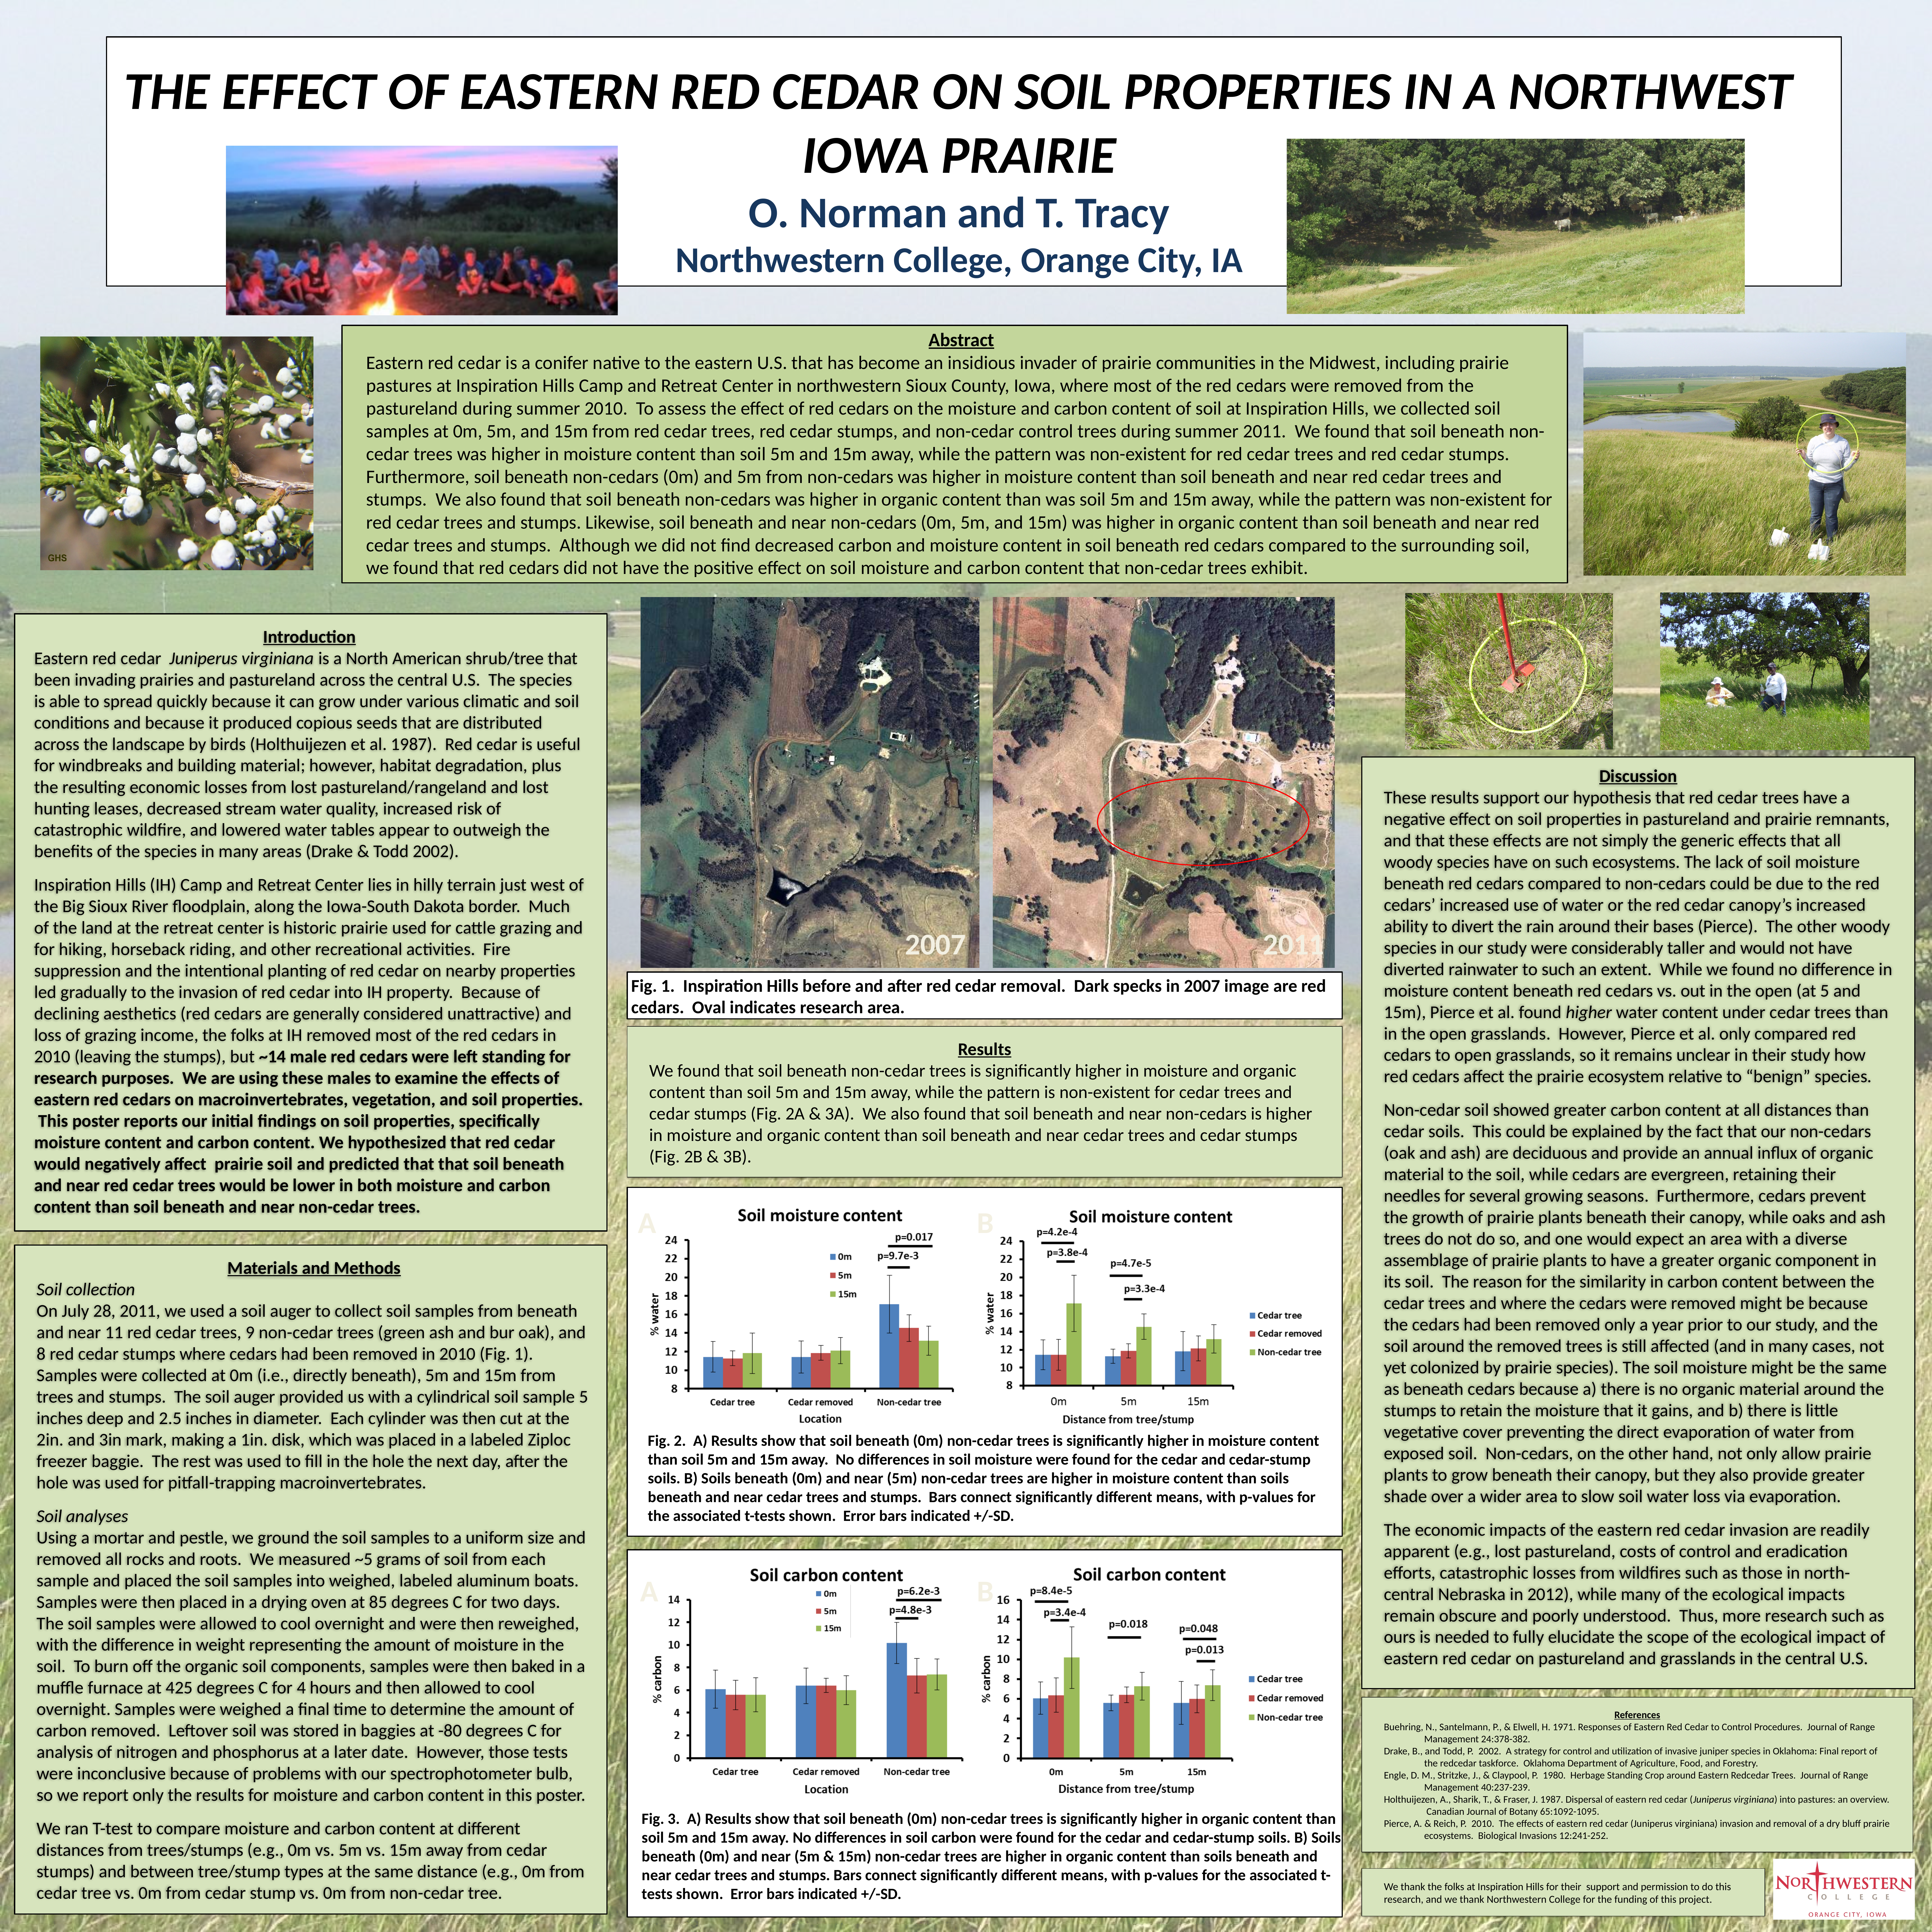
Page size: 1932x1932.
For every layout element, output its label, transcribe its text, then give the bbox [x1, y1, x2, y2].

picture [993, 597, 1335, 968]
title THE EFFECT OF EASTERN RED CEDAR ON SOIL PROPERTIES IN A NORTHWEST IOWA PRAIRIE O. Norman and T. Tracy Northwestern College, Orange City, IA [77, 43, 1842, 292]
text_box Discussion These results support our hypothesis that red cedar trees have a negative effect on soil properties in pastureland and prairie remnants, and that these effects are not simply the generic effects that all woody species have on such ecosystems. The lack of soil moisture beneath red cedars compared to non-cedars could be due to the red cedars’ increased use of water or the red cedar canopy’s increased ability to divert the rain around their bases (Pierce). The other woody species in our study were considerably taller and would not have diverted rainwater to such an extent. While we found no difference in moisture content beneath red cedars vs. out in the open (at 5 and 15m), Pierce et al. found higher water content under cedar trees than in the open grasslands. However, Pierce et al. only compared red cedars to open grasslands, so it remains unclear in their study how red cedars affect the prairie ecosystem relative to “benign” species. Non-cedar soil showed greater carbon content at all distances than cedar soils. This could be explained by the fact that our non-cedars (oak and ash) are deciduous and provide an annual influx of organic material to the soil, while cedars are evergreen, retaining their needles for several growing seasons. Furthermore, cedars prevent the growth of prairie plants beneath their canopy, while oaks and ash trees do not do so, and one would expect an area with a diverse assemblage of prairie plants to have a greater organic component in its soil. The reason for the similarity in carbon content between the cedar trees and where the cedars were removed might be because the cedars had been removed only a year prior to our study, and the soil around the removed trees is still affected (and in many cases, not yet colonized by prairie species). The soil moisture might be the same as beneath cedars because a) there is no organic material around the stumps to retain the moisture that it gains, and b) there is little vegetative cover preventing the direct evaporation of water from exposed soil. Non-cedars, on the other hand, not only allow prairie plants to grow beneath their canopy, but they also provide greater shade over a wider area to slow soil water loss via evaporation. The economic impacts of the eastern red cedar invasion are readily apparent (e.g., lost pastureland, costs of control and eradication efforts, catastrophic losses from wildfires such as those in north-central Nebraska in 2012), while many of the ecological impacts remain obscure and poorly understood. Thus, more research such as ours is needed to fully elucidate the scope of the ecological impact of eastern red cedar on pastureland and grasslands in the central U.S. [1362, 753, 1915, 1679]
picture [226, 145, 618, 316]
text_box References Buehring, N., Santelmann, P., & Elwell, H. 1971. Responses of Eastern Red Cedar to Control Procedures. Journal of Range Management 24:378-382. Drake, B., and Todd, P. 2002. A strategy for control and utilization of invasive juniper species in Oklahoma: Final report of the redcedar taskforce. Oklahoma Department of Agriculture, Food, and Forestry. Engle, D. M., Stritzke, J., & Claypool, P. 1980. Herbage Standing Crop around Eastern Redcedar Trees. Journal of Range Management 40:237-239. Holthuijezen, A., Sharik, T., & Fraser, J. 1987. Dispersal of eastern red cedar (Juniperus virginiana) into pastures: an overview. Canadian Journal of Botany 65:1092-1095. Pierce, A. & Reich, P. 2010. The effects of eastern red cedar (Juniperus virginiana) invasion and removal of a dry bluff prairie ecosystems. Biological Invasions 12:241-252. [1362, 1697, 1913, 1852]
text_box [1361, 1682, 1915, 1689]
picture [641, 597, 980, 968]
text_box We thank the folks at Inspiration Hills for their support and permission to do this research, and we thank Northwestern College for the funding of this project. [1362, 1868, 1765, 1916]
picture [1773, 1859, 1915, 1920]
text_box Abstract Eastern red cedar is a conifer native to the eastern U.S. that has become an insidious invader of prairie communities in the Midwest, including prairie pastures at Inspiration Hills Camp and Retreat Center in northwestern Sioux County, Iowa, where most of the red cedars were removed from the pastureland during summer 2010. To assess the effect of red cedars on the moisture and carbon content of soil at Inspiration Hills, we collected soil samples at 0m, 5m, and 15m from red cedar trees, red cedar stumps, and non-cedar control trees during summer 2011. We found that soil beneath non-cedar trees was higher in moisture content than soil 5m and 15m away, while the pattern was non-existent for red cedar trees and red cedar stumps. Furthermore, soil beneath non-cedars (0m) and 5m from non-cedars was higher in moisture content than soil beneath and near red cedar trees and stumps. We also found that soil beneath non-cedars was higher in organic content than was soil 5m and 15m away, while the pattern was non-existent for red cedar trees and stumps. Likewise, soil beneath and near non-cedars (0m, 5m, and 15m) was higher in organic content than soil beneath and near red cedar trees and stumps. Although we did not find decreased carbon and moisture content in soil beneath red cedars compared to the surrounding soil, we found that red cedars did not have the positive effect on soil moisture and carbon content that non-cedar trees exhibit. [362, 325, 1561, 580]
picture [634, 1196, 964, 1439]
text_box Materials and Methods Soil collection On July 28, 2011, we used a soil auger to collect soil samples from beneath and near 11 red cedar trees, 9 non-cedar trees (green ash and bur oak), and 8 red cedar stumps where cedars had been removed in 2010 (Fig. 1). Samples were collected at 0m (i.e., directly beneath), 5m and 15m from trees and stumps. The soil auger provided us with a cylindrical soil sample 5 inches deep and 2.5 inches in diameter. Each cylinder was then cut at the 2in. and 3in mark, making a 1in. disk, which was placed in a labeled Ziploc freezer baggie. The rest was used to fill in the hole the next day, after the hole was used for pitfall-trapping macroinvertebrates. Soil analyses Using a mortar and pestle, we ground the soil samples to a uniform size and removed all rocks and roots. We measured ~5 grams of soil from each sample and placed the soil samples into weighed, labeled aluminum boats. Samples were then placed in a drying oven at 85 degrees C for two days. The soil samples were allowed to cool overnight and were then reweighed, with the difference in weight representing the amount of moisture in the soil. To burn off the organic soil components, samples were then baked in a muffle furnace at 425 degrees C for 4 hours and then allowed to cool overnight. Samples were weighed a final time to determine the amount of carbon removed. Leftover soil was stored in baggies at -80 degrees C for analysis of nitrogen and phosphorus at a later date. However, those tests were inconclusive because of problems with our spectrophotometer bulb, so we report only the results for moisture and carbon content in this poster. We ran T-test to compare moisture and carbon content at different distances from trees/stumps (e.g., 0m vs. 5m vs. 15m away from cedar stumps) and between tree/stump types at the same distance (e.g., 0m from cedar tree vs. 0m from cedar stump vs. 0m from non-cedar tree. [14, 1245, 614, 1932]
picture [1660, 592, 1869, 750]
picture [40, 336, 314, 570]
text_box [627, 1549, 1343, 1918]
text_box Results We found that soil beneath non-cedar trees is significantly higher in moisture and organic content than soil 5m and 15m away, while the pattern is non-existent for cedar trees and cedar stumps (Fig. 2A & 3A). We also found that soil beneath and near non-cedars is higher in moisture and organic content than soil beneath and near cedar trees and cedar stumps (Fig. 2B & 3B). [627, 1026, 1342, 1177]
picture [636, 1554, 1335, 1810]
text_box Fig. 1. Inspiration Hills before and after red cedar removal. Dark specks in 2007 image are red cedars. Oval indicates research area. [627, 972, 1342, 1019]
picture [1583, 332, 1906, 576]
text_box [106, 36, 1842, 287]
picture [969, 1197, 1333, 1439]
text_box Fig. 2. A) Results show that soil beneath (0m) non-cedar trees is significantly higher in moisture content than soil 5m and 15m away. No differences in soil moisture were found for the cedar and cedar-stump soils. B) Soils beneath (0m) and near (5m) non-cedar trees are higher in moisture content than soils beneath and near cedar trees and stumps. Bars connect significantly different means, with p-values for the associated t-tests shown. Error bars indicated +/-SD. [644, 1428, 1338, 1545]
picture [1287, 138, 1745, 314]
text_box [341, 325, 1568, 583]
picture [1405, 593, 1613, 749]
text_box Introduction Eastern red cedar Juniperus virginiana is a North American shrub/tree that been invading prairies and pastureland across the central U.S. The species is able to spread quickly because it can grow under various climatic and soil conditions and because it produced copious seeds that are distributed across the landscape by birds (Holthuijezen et al. 1987). Red cedar is useful for windbreaks and building material; however, habitat degradation, plus the resulting economic losses from lost pastureland/rangeland and lost hunting leases, decreased stream water quality, increased risk of catastrophic wildfire, and lowered water tables appear to outweigh the benefits of the species in many areas (Drake & Todd 2002). Inspiration Hills (IH) Camp and Retreat Center lies in hilly terrain just west of the Big Sioux River floodplain, along the Iowa-South Dakota border. Much of the land at the retreat center is historic prairie used for cattle grazing and for hiking, horseback riding, and other recreational activities. Fire suppression and the intentional planting of red cedar on nearby properties led gradually to the invasion of red cedar into IH property. Because of declining aesthetics (red cedars are generally considered unattractive) and loss of grazing income, the folks at IH removed most of the red cedars in 2010 (leaving the stumps), but ~14 male red cedars were left standing for research purposes. We are using these males to examine the effects of eastern red cedars on macroinvertebrates, vegetation, and soil properties. This poster reports our initial findings on soil properties, specifically moisture content and carbon content. We hypothesized that red cedar would negatively affect prairie soil and predicted that that soil beneath and near red cedar trees would be lower in both moisture and carbon content than soil beneath and near non-cedar trees. [12, 614, 607, 1249]
text_box [627, 1187, 1343, 1537]
text_box Fig. 3. A) Results show that soil beneath (0m) non-cedar trees is significantly higher in organic content than soil 5m and 15m away. No differences in soil carbon were found for the cedar and cedar-stump soils. B) Soils beneath (0m) and near (5m & 15m) non-cedar trees are higher in organic content than soils beneath and near cedar trees and stumps. Bars connect significantly different means, with p-values for the associated t-tests shown. Error bars indicated +/-SD. [638, 1806, 1346, 1932]
